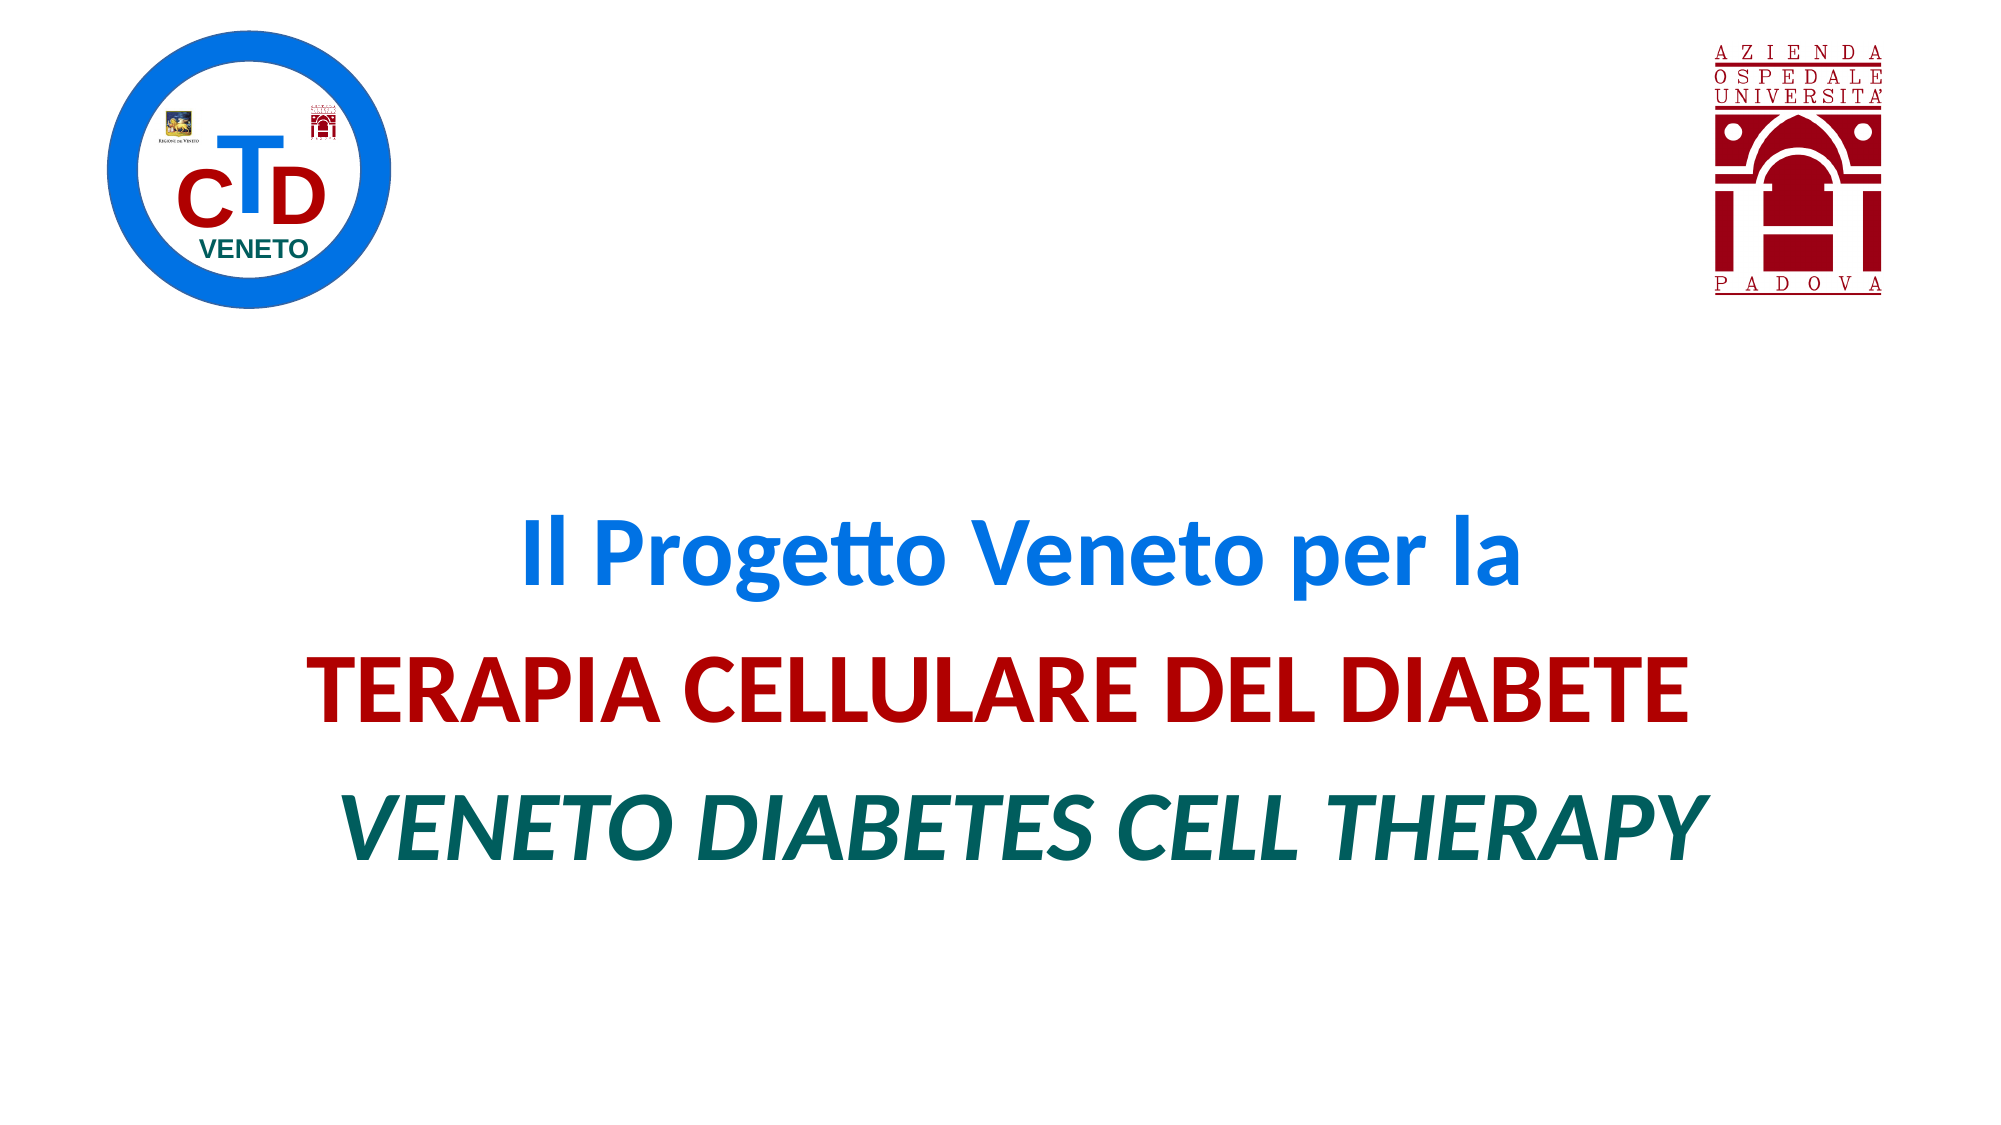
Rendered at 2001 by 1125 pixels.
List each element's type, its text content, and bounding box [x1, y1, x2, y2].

picture [1712, 41, 1884, 298]
text_box Il Progetto Veneto per la TERAPIA CELLULARE DEL DIABETE VENETO DIABETES CELL THERAPY [121, 459, 1929, 889]
text_box [980, 532, 1019, 592]
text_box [107, 31, 391, 309]
